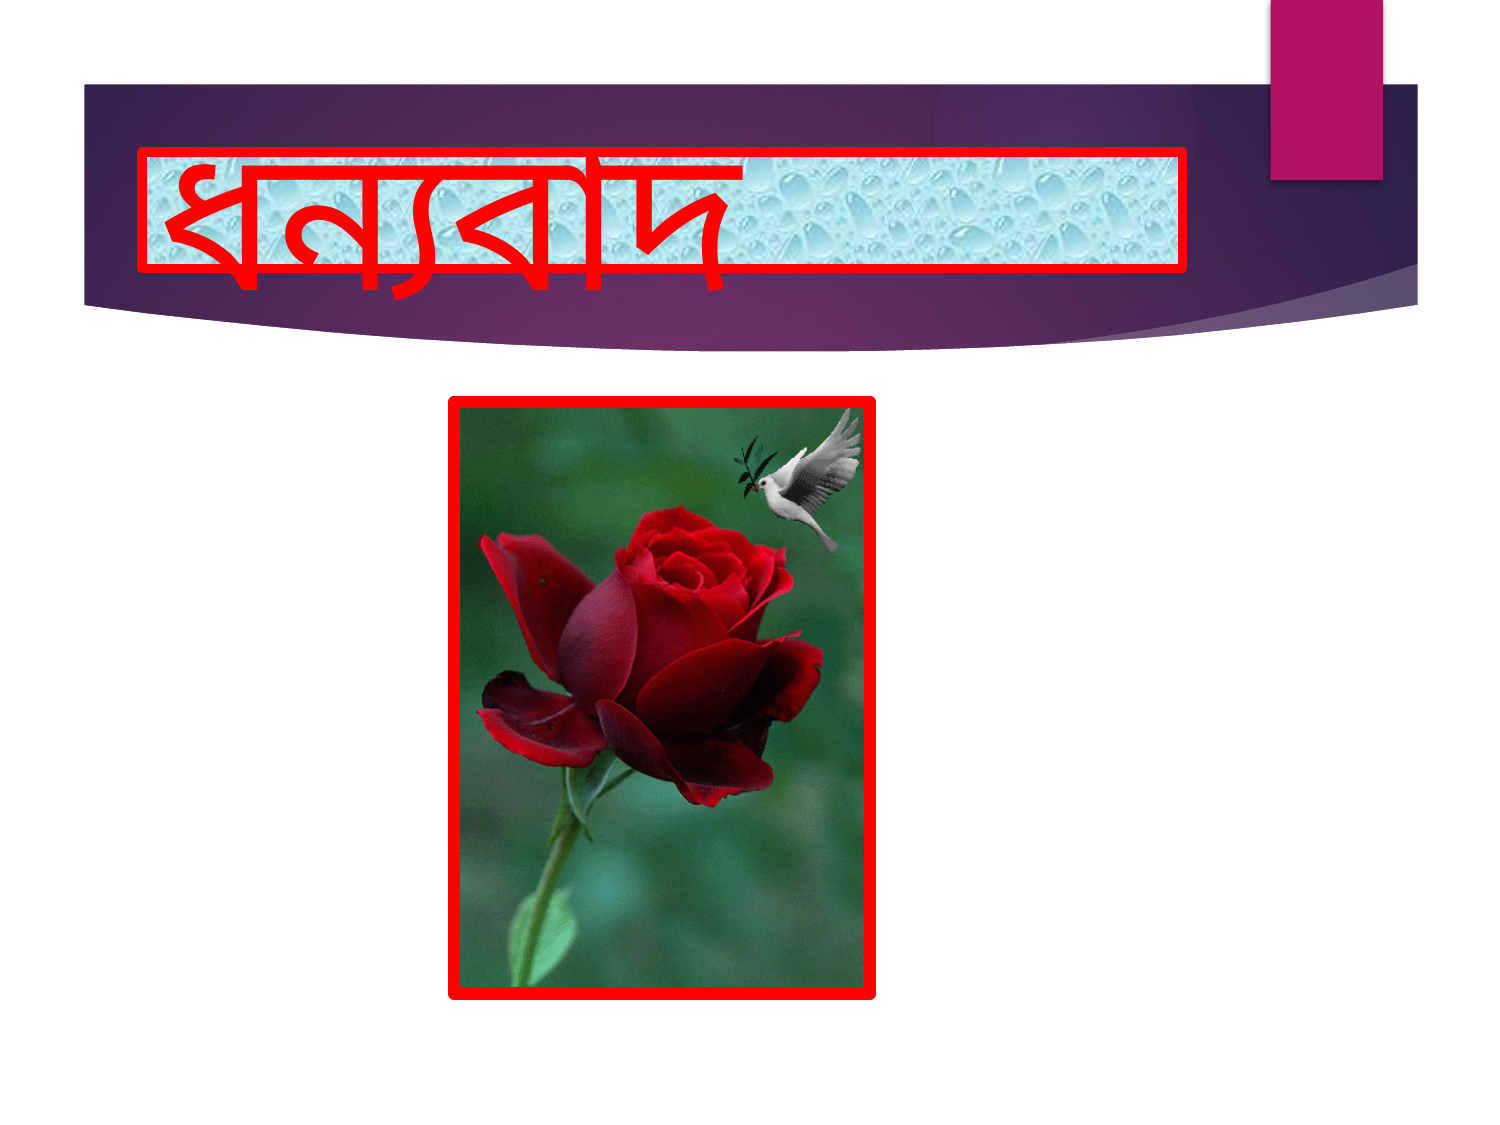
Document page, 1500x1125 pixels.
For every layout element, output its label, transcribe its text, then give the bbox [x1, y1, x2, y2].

title ধন্যবাদ [142, 152, 1183, 269]
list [460, 408, 865, 988]
